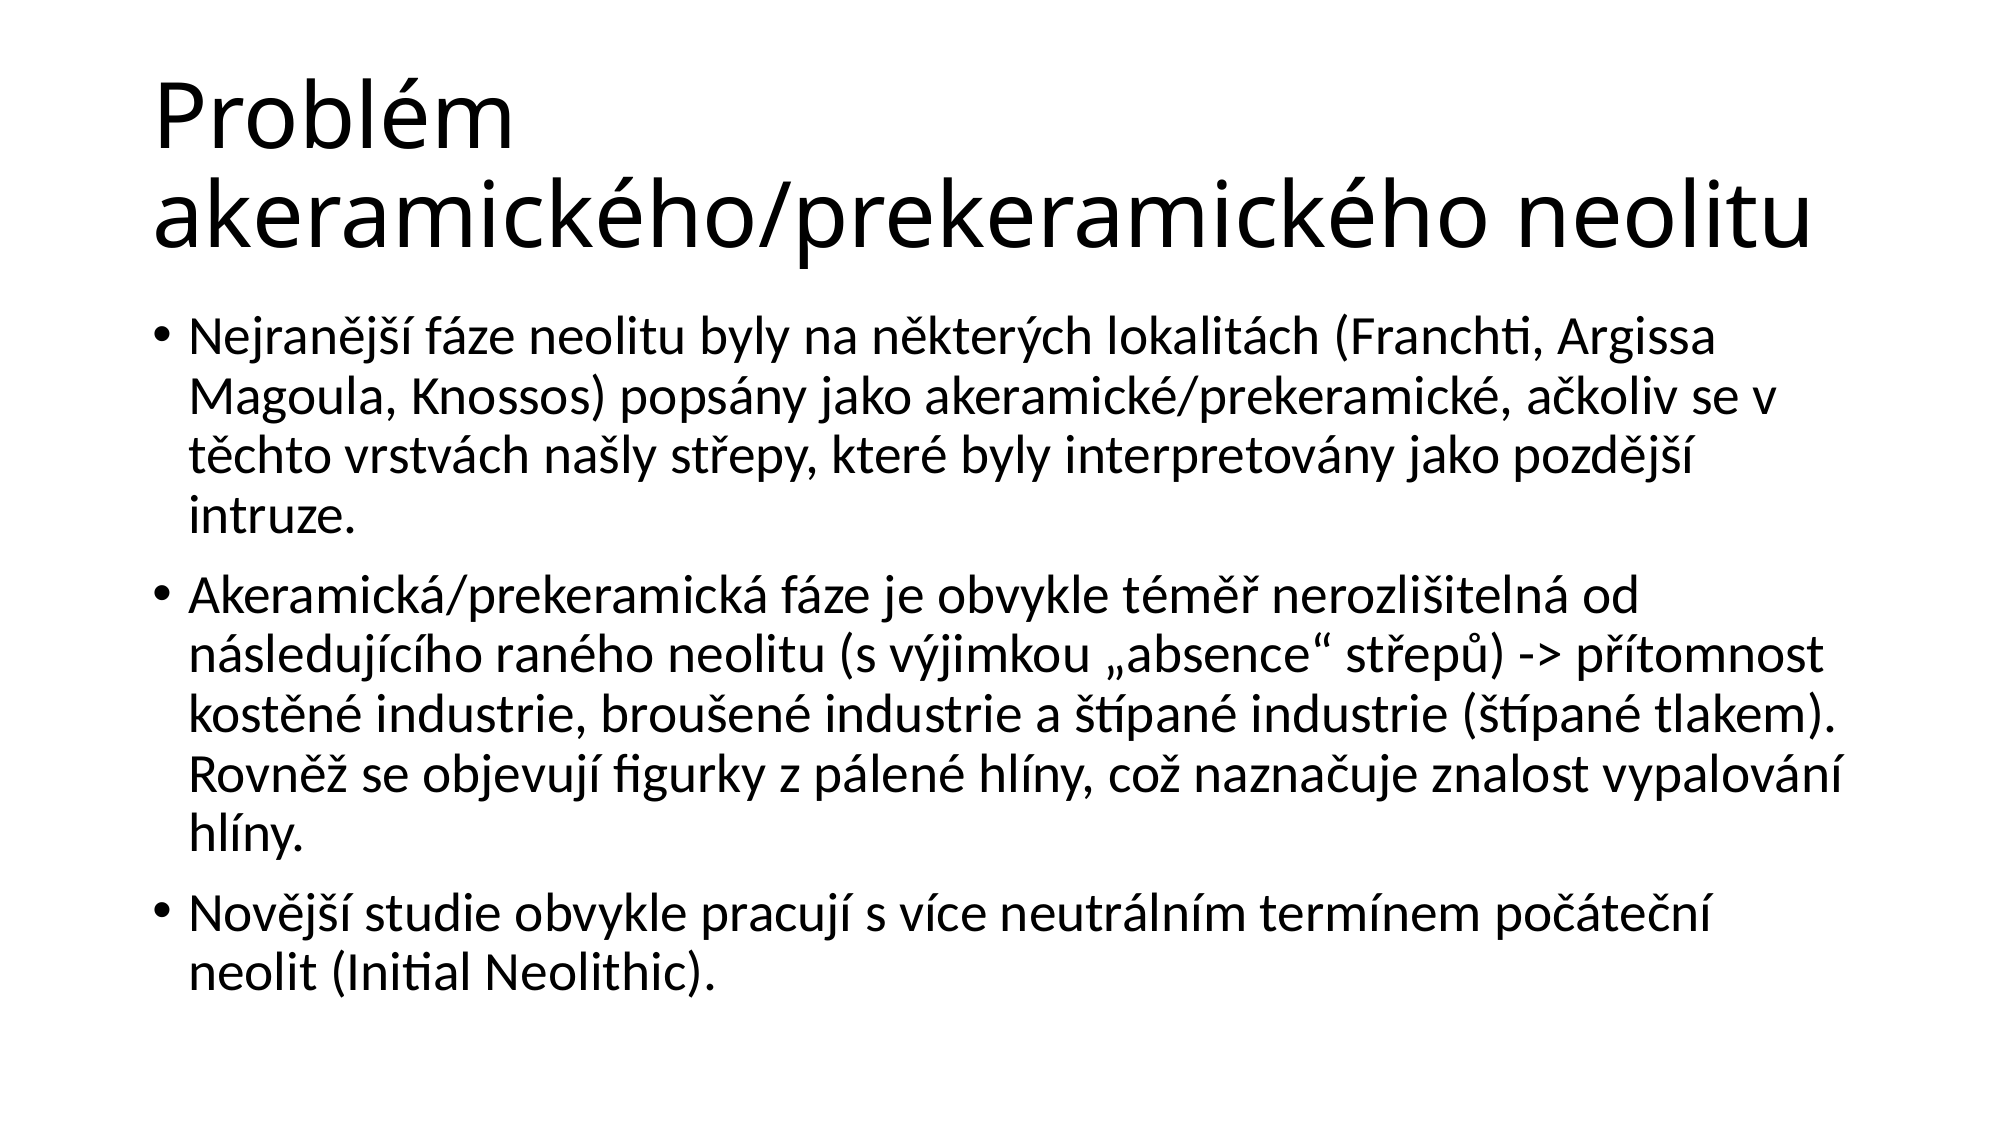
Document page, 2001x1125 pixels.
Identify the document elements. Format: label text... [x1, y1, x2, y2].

title Problém akeramického/prekeramického neolitu [137, 59, 1863, 278]
list Nejranější fáze neolitu byly na některých lokalitách (Franchti, Argissa Magoula, Knossos) popsány jako akeramické/prekeramické, ačkoliv se v těchto vrstvách našly střepy, které byly interpretovány jako pozdější intruze. Akeramická/prekeramická fáze je obvykle téměř nerozlišitelná od následujícího raného neolitu (s výjimkou „absence“ střepů) -> přítomnost kostěné industrie, broušené industrie a štípané industrie (štípané tlakem). Rovněž se objevují figurky z pálené hlíny, což naznačuje znalost vypalování hlíny. Novější studie obvykle pracují s více neutrálním termínem počáteční neolit (Initial Neolithic). [137, 299, 1863, 1014]
